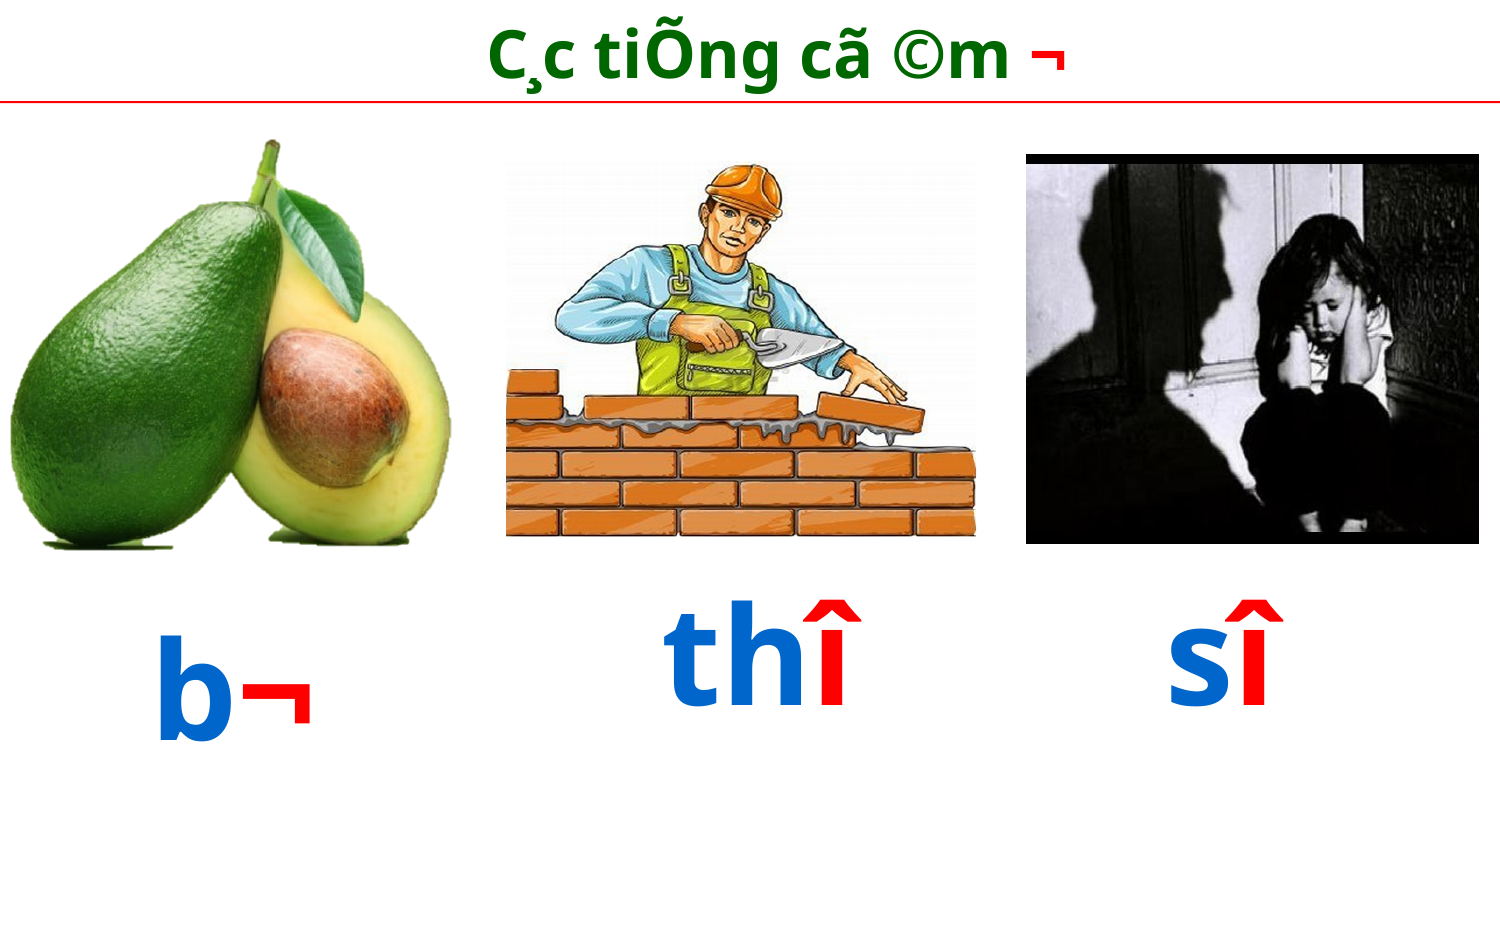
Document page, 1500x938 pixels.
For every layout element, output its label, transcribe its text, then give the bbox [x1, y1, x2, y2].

text_box C¸c tiÕng cã ©m ¬ [376, 4, 1179, 100]
text_box b¬ [135, 595, 331, 775]
picture [505, 160, 977, 538]
picture [1026, 154, 1479, 544]
text_box sî [1150, 560, 1291, 741]
text_box thî [646, 560, 869, 741]
picture [0, 137, 467, 561]
